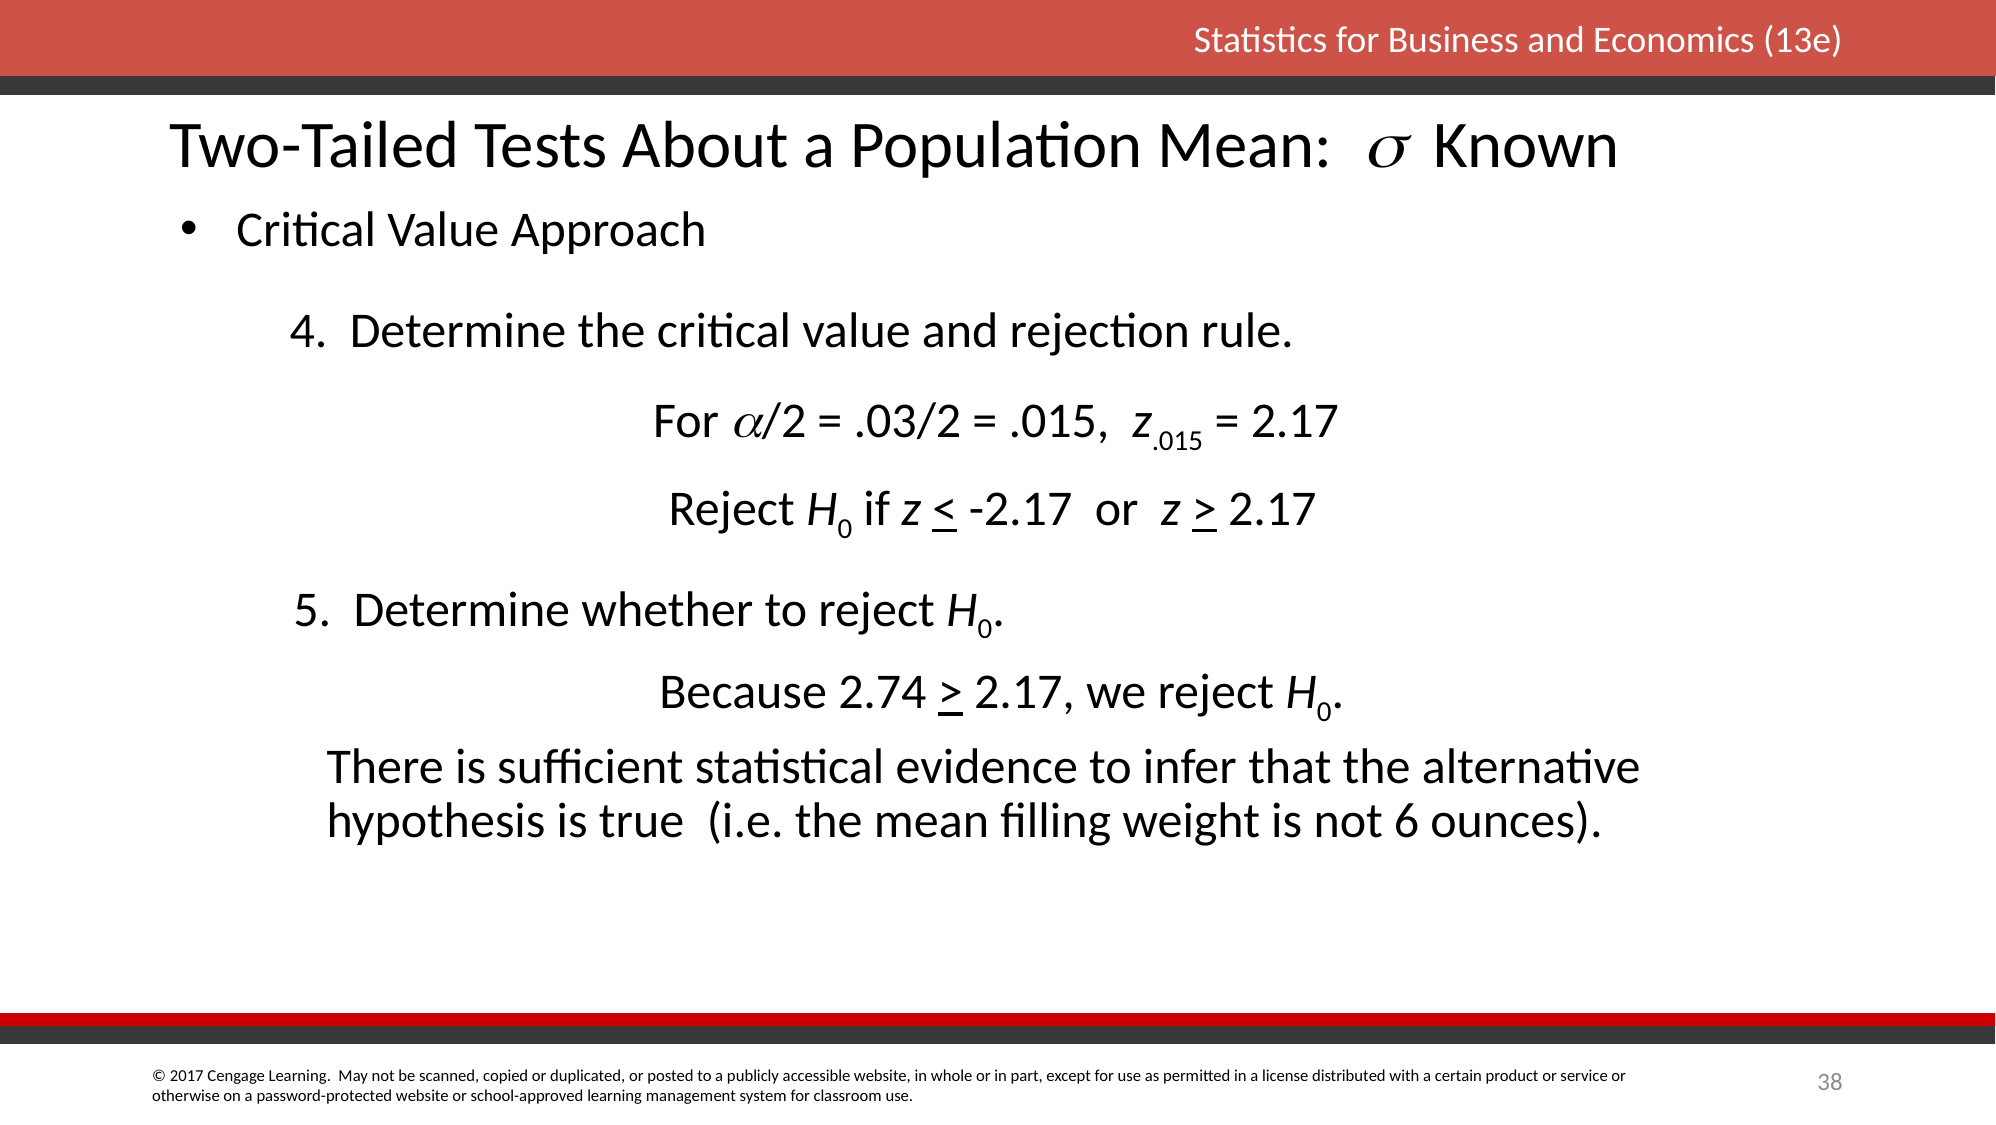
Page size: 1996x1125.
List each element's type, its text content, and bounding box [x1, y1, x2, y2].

text_box Reject H0 if z < -2.17 or z > 2.17 [653, 468, 1332, 552]
text_box There is sufficient statistical evidence to infer that the alternative hypothesis is true (i.e. the mean filling weight is not 6 ounces). [311, 733, 1851, 944]
slide_number 38 [1755, 1057, 1858, 1103]
text_box For a/2 = .03/2 = .015, z.015 = 2.17 [638, 380, 1355, 464]
text_box 5. Determine whether to reject H0. [278, 568, 1021, 652]
text_box Because 2.74 > 2.17, we reject H0. [644, 651, 1360, 735]
text_box 4. Determine the critical value and rejection rule. [274, 289, 1310, 365]
text_box Critical Value Approach [165, 198, 722, 265]
picture [0, 1027, 1996, 1044]
picture [0, 76, 1996, 95]
text_box Two-Tailed Tests About a Population Mean: s Known [154, 83, 1850, 198]
